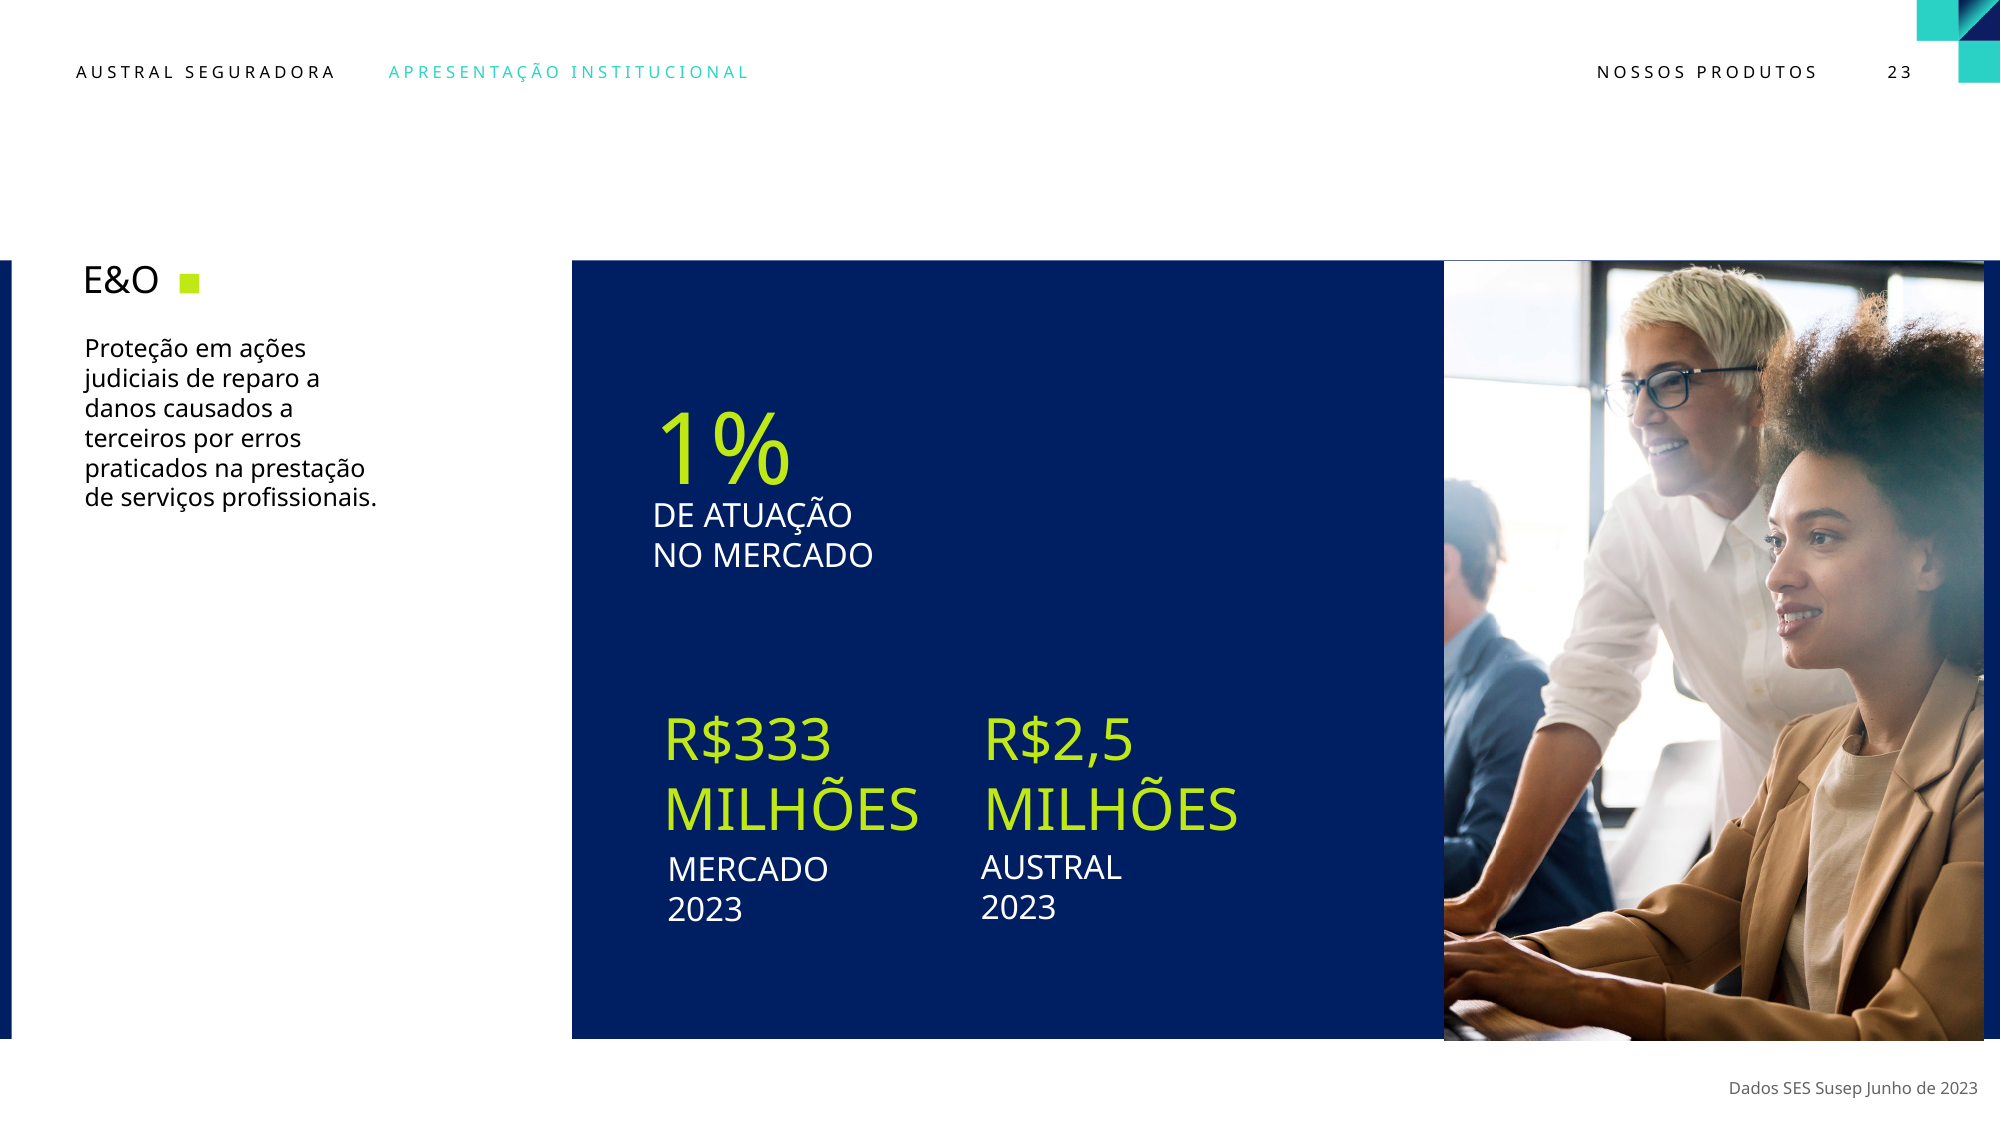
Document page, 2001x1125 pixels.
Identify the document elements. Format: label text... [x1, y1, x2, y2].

picture [1916, 0, 2000, 83]
text_box NOSSOS PRODUTOS 23 [1582, 54, 1956, 89]
text_box DE ATUAÇÃO NO MERCADO [637, 486, 924, 582]
text_box 1% [638, 377, 941, 513]
text_box MERCADO 2023 [652, 840, 939, 936]
text_box [571, 259, 2000, 1040]
text_box AUSTRAL SEGURADORA APRESENTAÇÃO INSTITUCIONAL [61, 54, 963, 89]
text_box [966, 695, 1437, 935]
picture [1444, 261, 1984, 1041]
text_box Dados SES Susep Junho de 2023 [1714, 1070, 2000, 1106]
text_box [0, 259, 13, 1040]
text_box E&O [67, 248, 308, 309]
text_box R$333 MILHÕES [649, 695, 966, 850]
text_box Proteção em ações judiciais de reparo a danos causados a terceiros por erros praticados na prestação de serviços profissionais. [69, 324, 398, 520]
text_box [179, 273, 200, 294]
